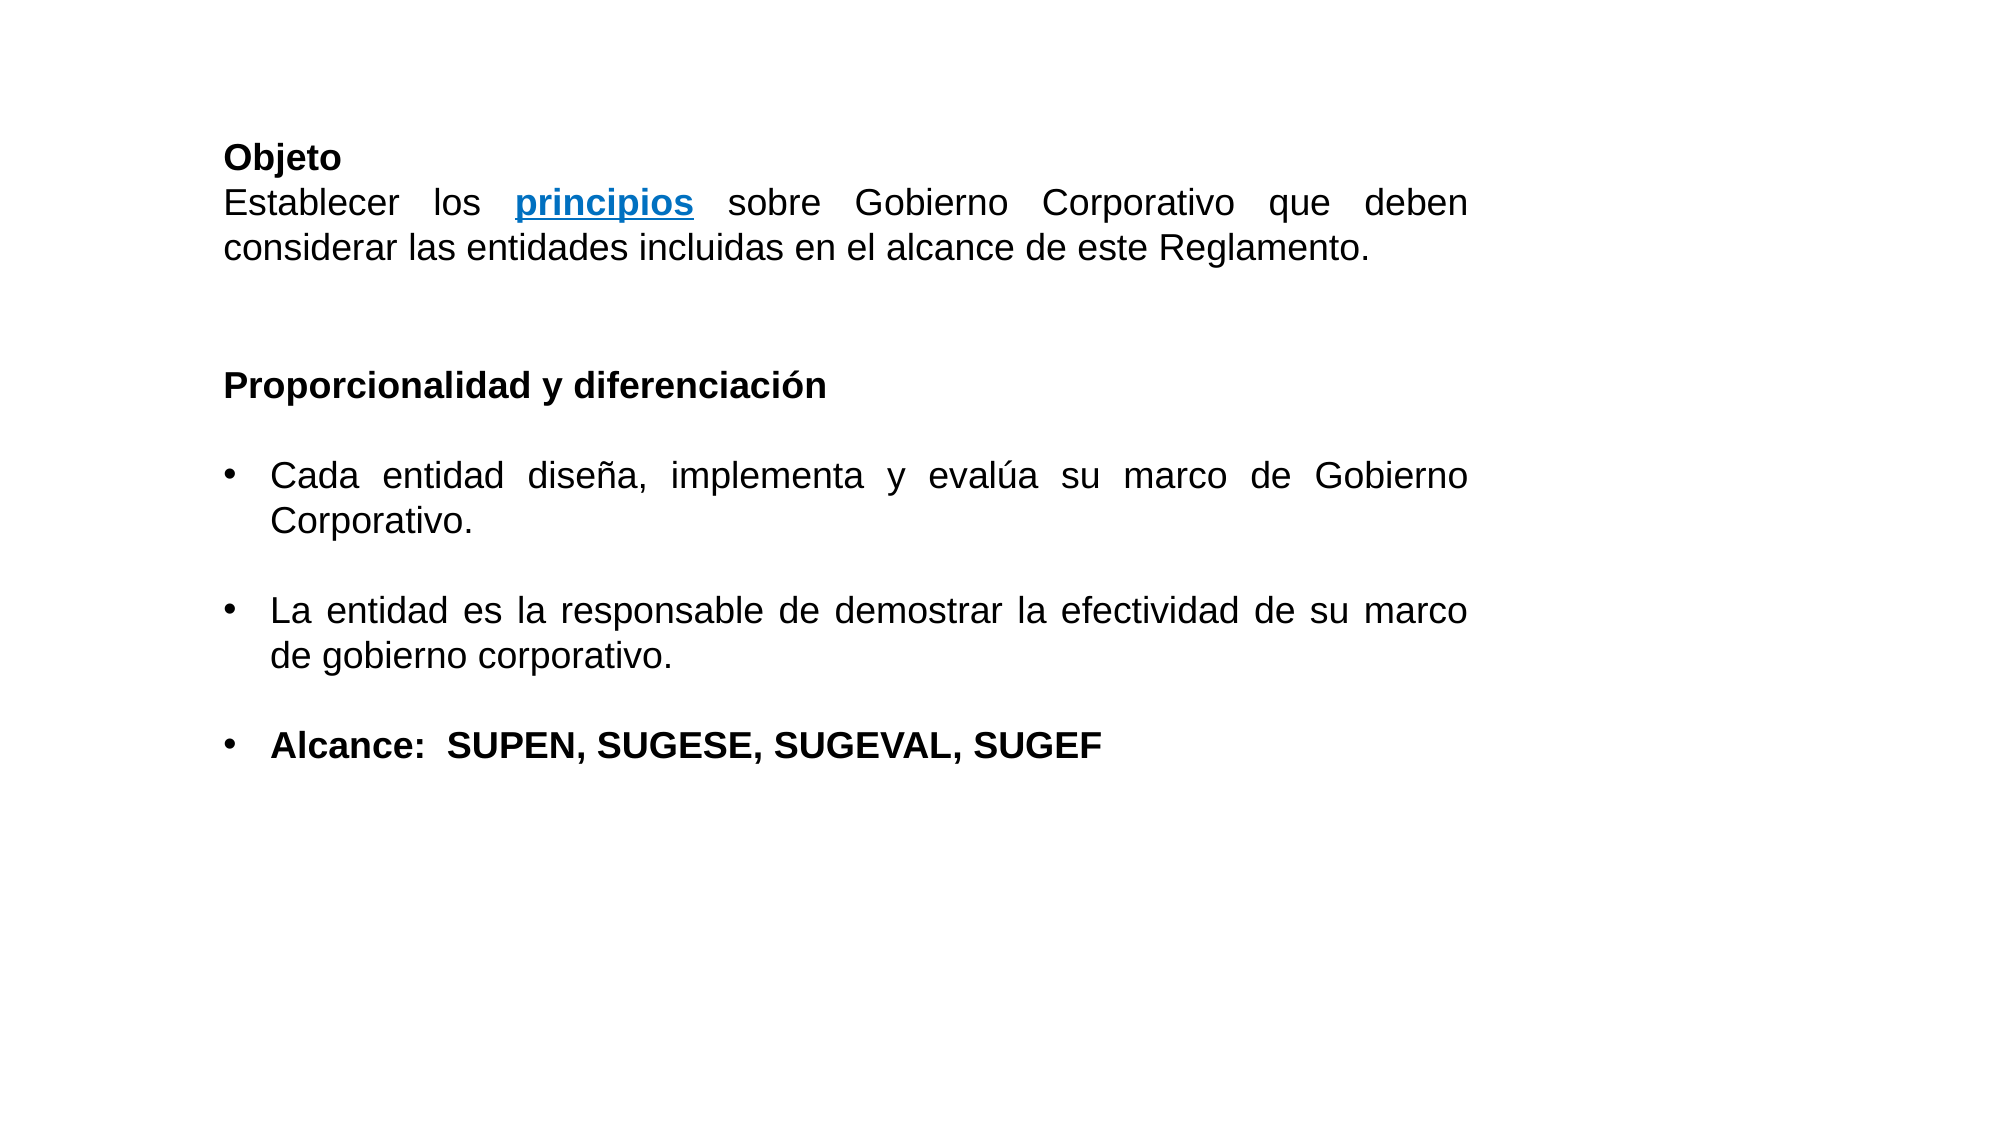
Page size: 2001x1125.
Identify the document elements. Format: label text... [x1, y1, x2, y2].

text_box Objeto Establecer los principios sobre Gobierno Corporativo que deben considerar las entidades incluidas en el alcance de este Reglamento. Proporcionalidad y diferenciación Cada entidad diseña, implementa y evalúa su marco de Gobierno Corporativo. La entidad es la responsable de demostrar la efectividad de su marco de gobierno corporativo. Alcance: SUPEN, SUGESE, SUGEVAL, SUGEF [208, 125, 1485, 829]
